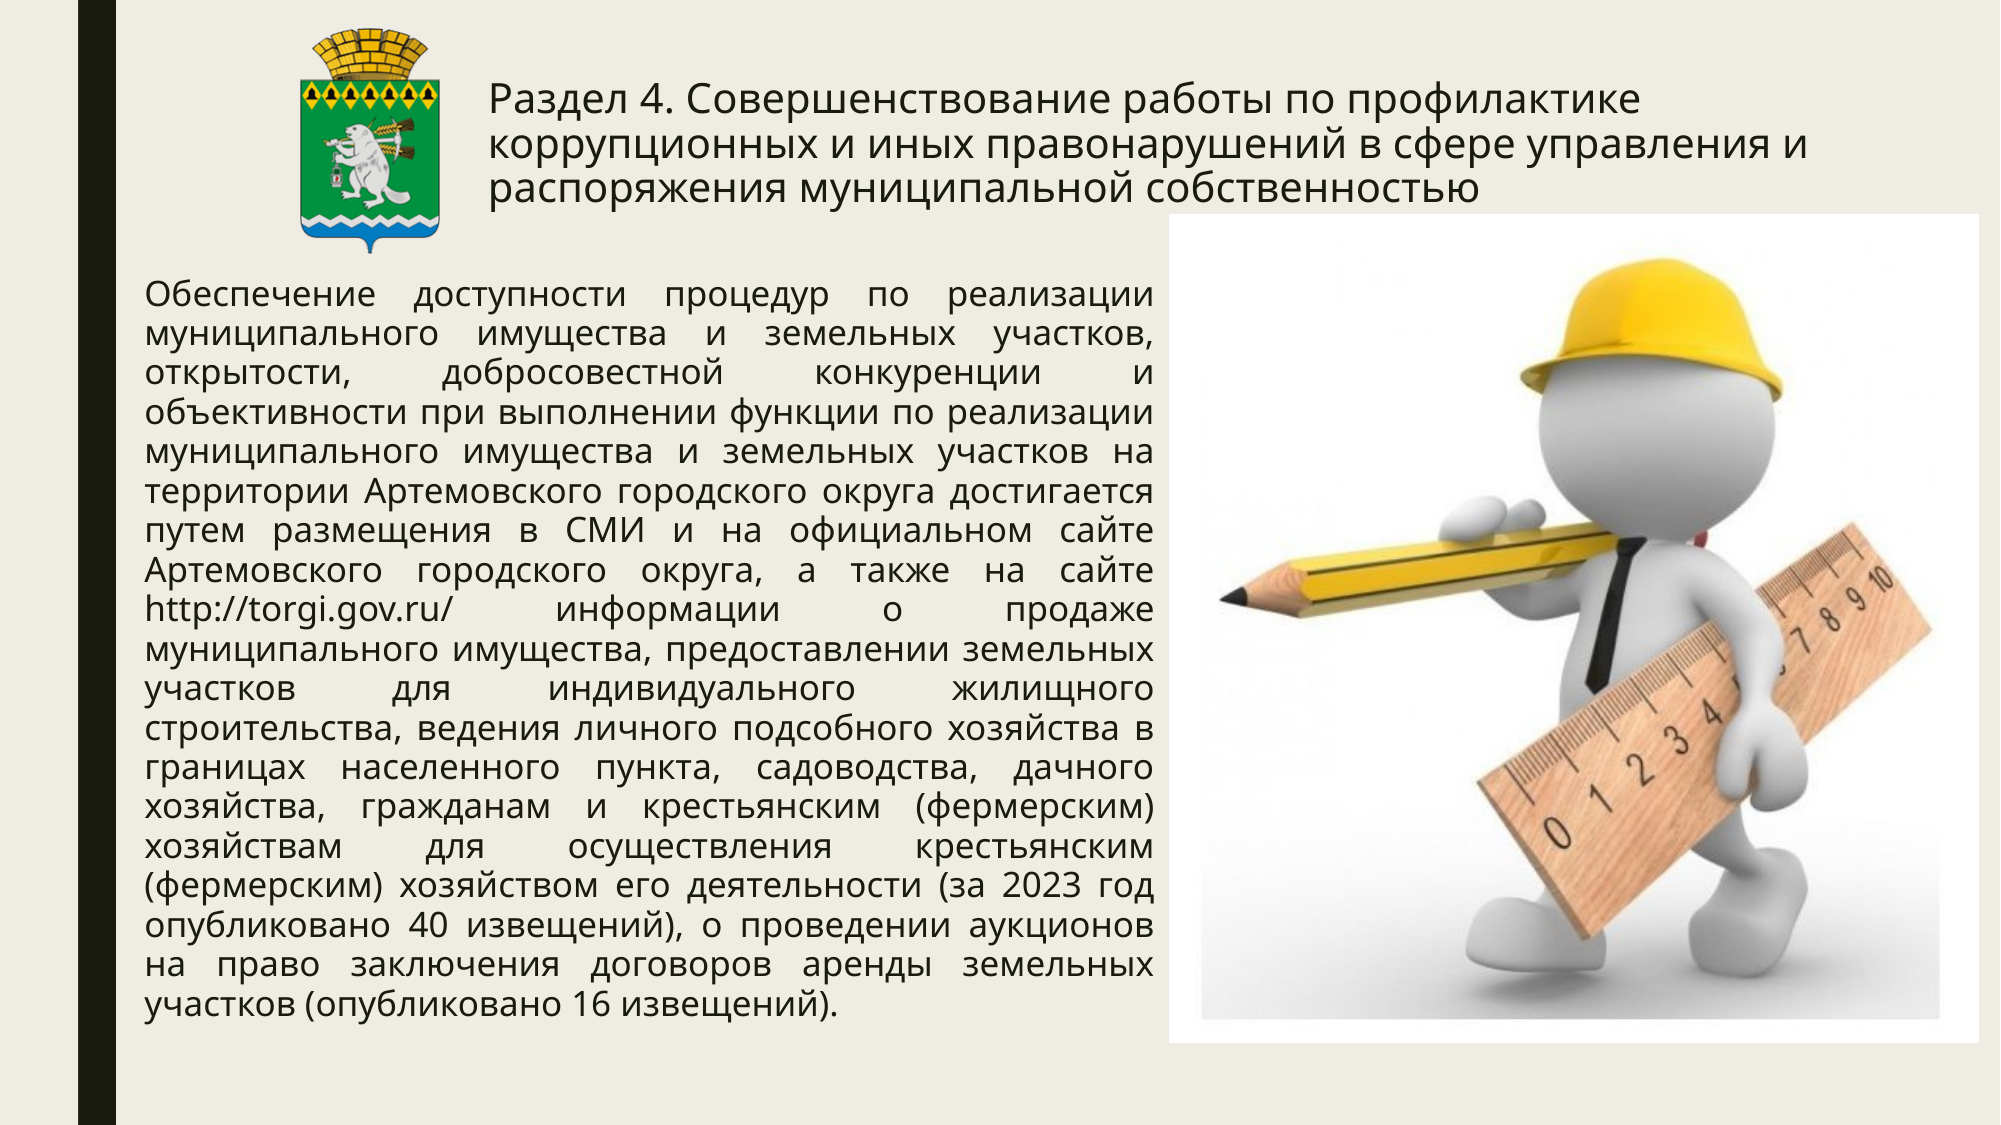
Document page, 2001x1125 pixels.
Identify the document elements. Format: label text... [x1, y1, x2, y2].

title Раздел 4. Совершенствование работы по профилактике коррупционных и иных правонарушений в сфере управления и распоряжения муниципальной собственностью [472, 70, 1946, 267]
picture [300, 28, 440, 254]
picture [1169, 214, 1980, 1043]
list Обеспечение доступности процедур по реализации муниципального имущества и земельных участков, открытости, добросовестной конкуренции и объективности при выполнении функции по реализации муниципального имущества и земельных участков на территории Артемовского городского округа достигается путем размещения в СМИ и на официальном сайте Артемовского городского округа, а также на сайте http://torgi.gov.ru/ информации о продаже муниципального имущества, предоставлении земельных участков для индивидуального жилищного строительства, ведения личного подсобного хозяйства в границах населенного пункта, садоводства, дачного хозяйства, гражданам и крестьянским (фермерским) хозяйствам для осуществления крестьянским (фермерским) хозяйством его деятельности (за 2023 год опубликовано 40 извещений), о проведении аукционов на право заключения договоров аренды земельных участков (опубликовано 16 извещений). [129, 267, 1169, 1043]
